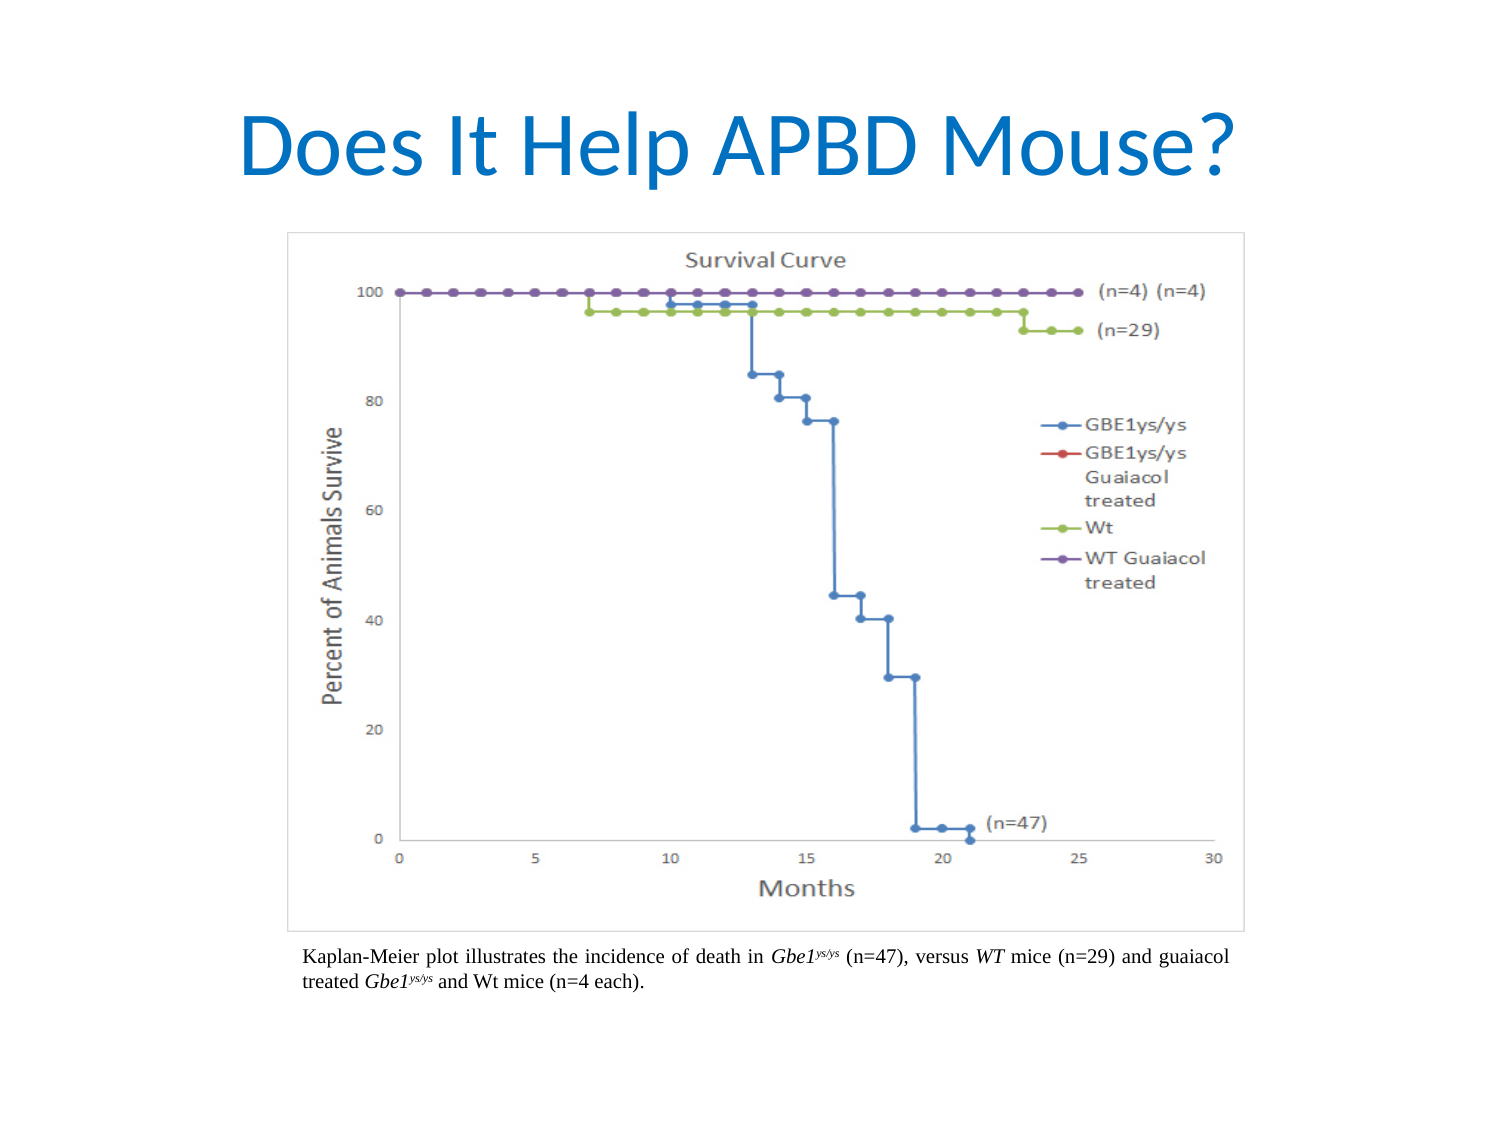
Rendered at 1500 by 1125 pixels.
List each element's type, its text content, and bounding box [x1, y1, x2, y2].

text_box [287, 232, 1245, 1101]
title Does It Help APBD Mouse? [75, 45, 1425, 233]
